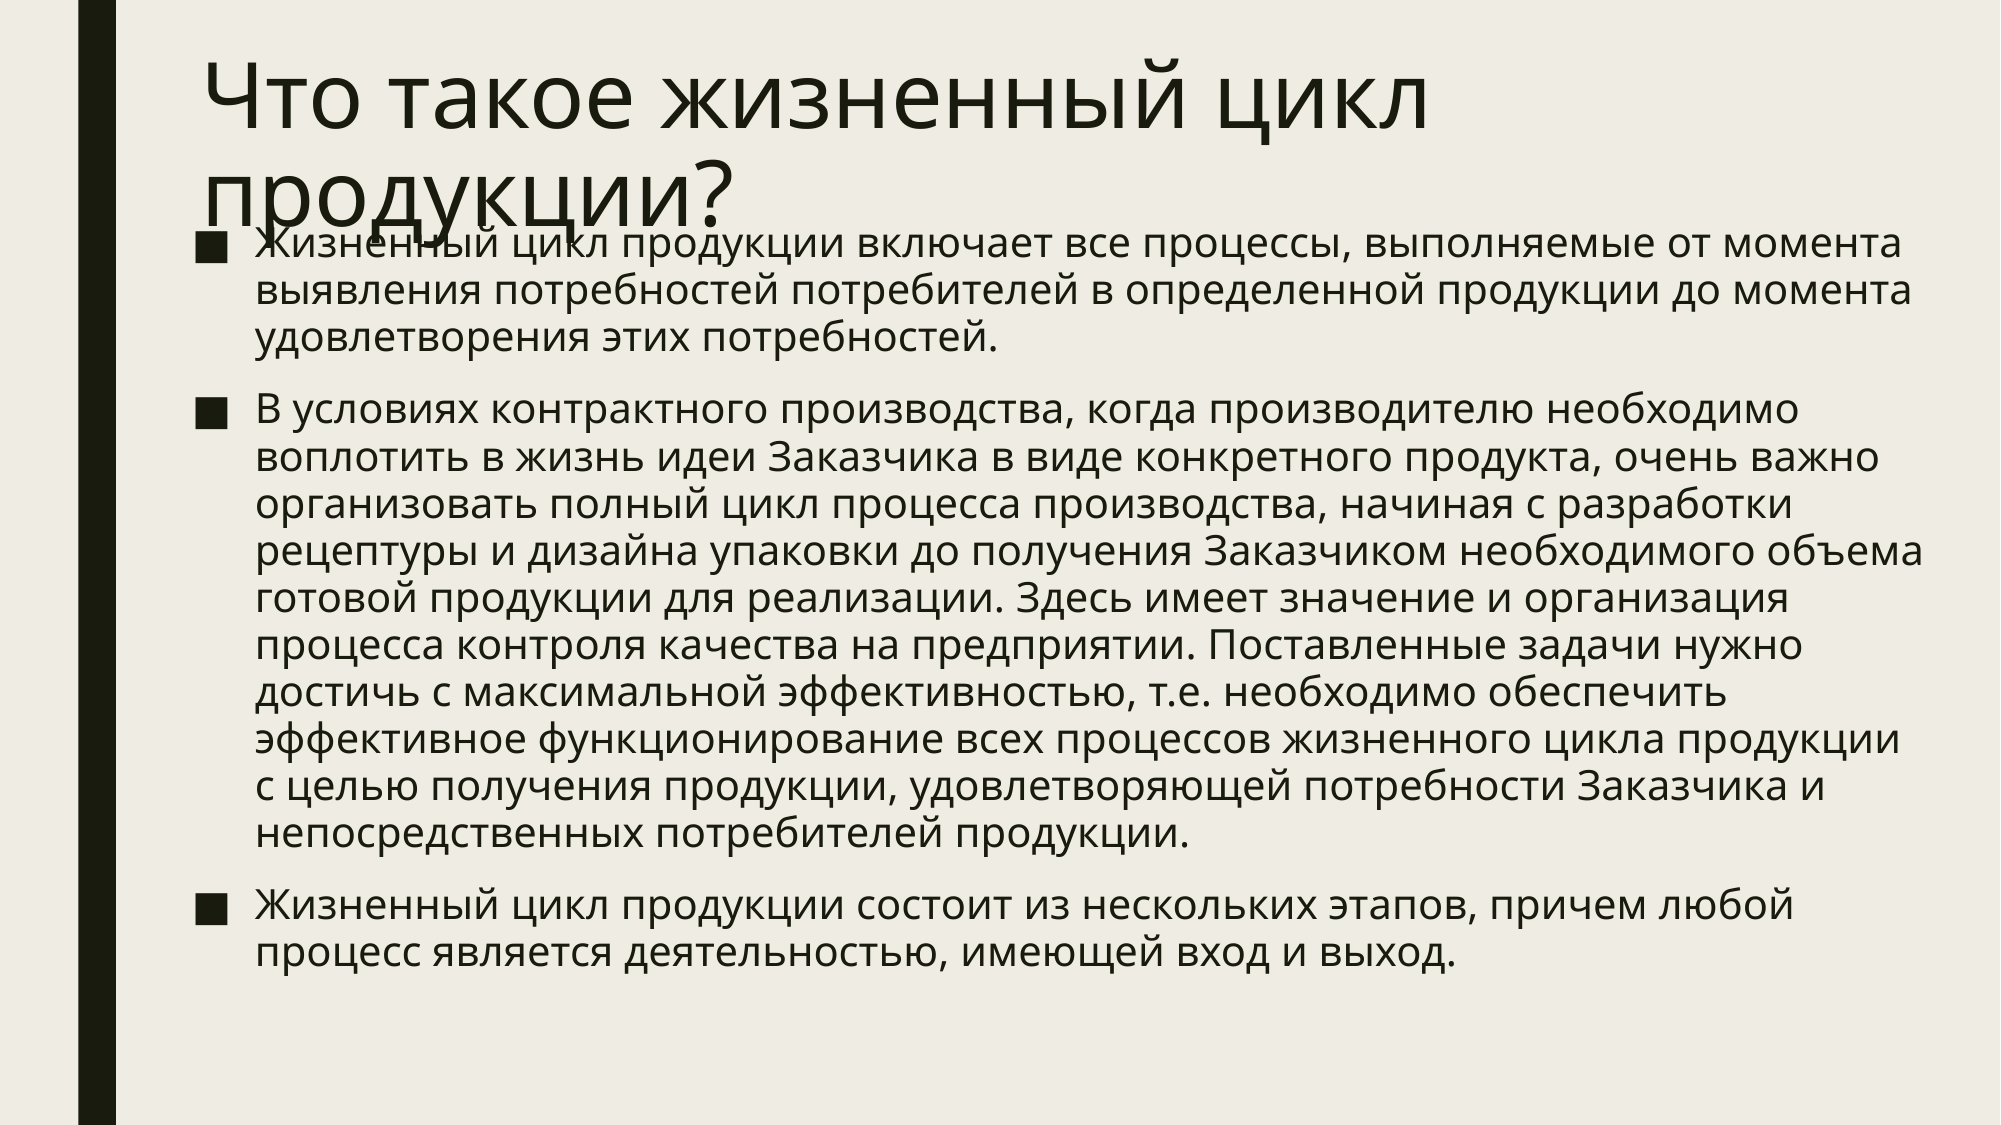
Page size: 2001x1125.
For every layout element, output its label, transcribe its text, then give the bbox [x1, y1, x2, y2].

title Что такое жизненный цикл продукции? [186, 42, 1762, 163]
list Жизненный цикл продукции включает все процессы, выполняемые от момента выявления потребностей потребителей в определенной продукции до момента удовлетворения этих потребностей. В условиях контрактного производства, когда производителю необходимо воплотить в жизнь идеи Заказчика в виде конкретного продукта, очень важно организовать полный цикл процесса производства, начиная с разработки рецептуры и дизайна упаковки до получения Заказчиком необходимого объема готовой продукции для реализации. Здесь имеет значение и организация процесса контроля качества на предприятии. Поставленные задачи нужно достичь с максимальной эффективностью, т.е. необходимо обеспечить эффективное функционирование всех процессов жизненного цикла продукции с целью получения продукции, удовлетворяющей потребности Заказчика и непосредственных потребителей продукции. Жизненный цикл продукции состоит из нескольких этапов, причем любой процесс является деятельностью, имеющей вход и выход. [176, 212, 1941, 1083]
